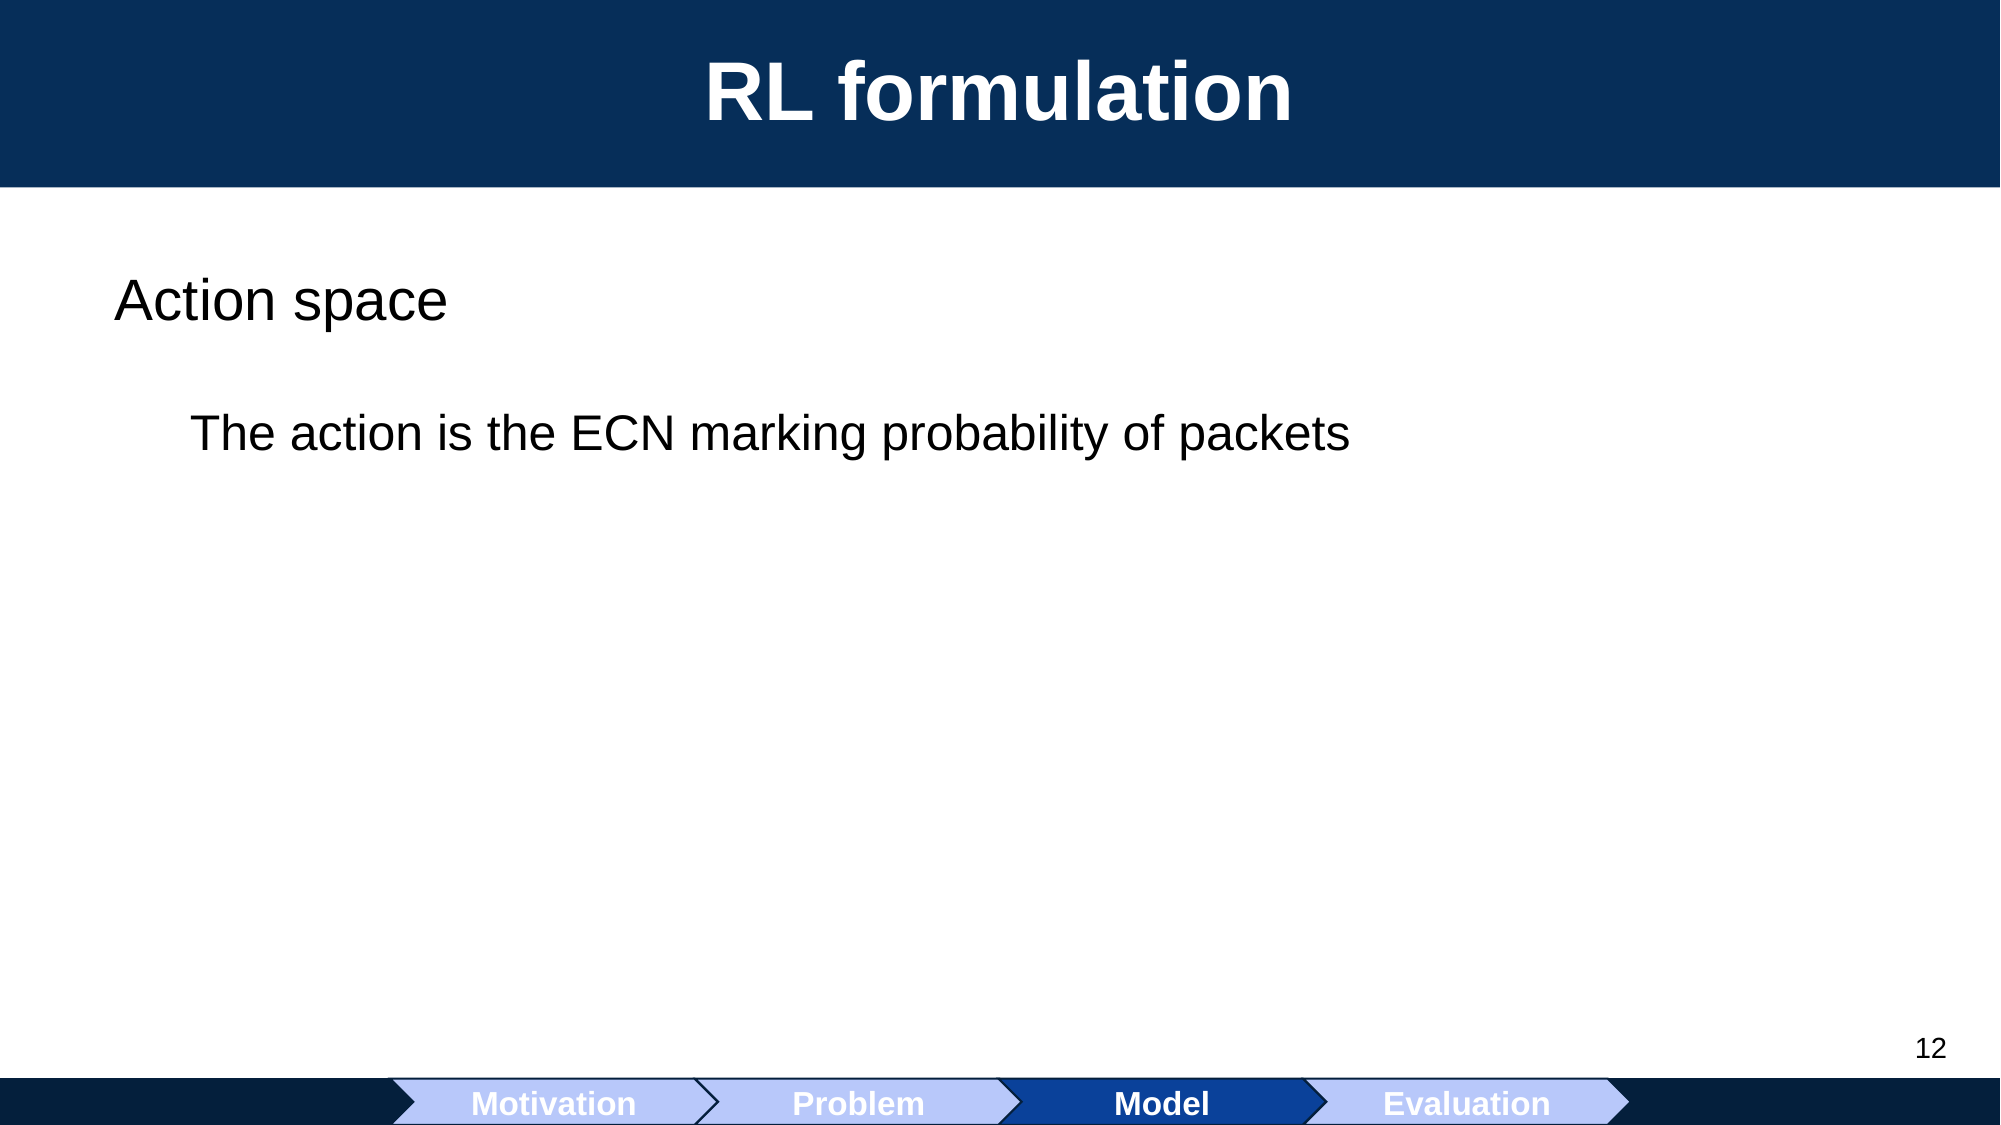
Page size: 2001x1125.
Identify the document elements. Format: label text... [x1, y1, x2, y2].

text_box [0, 1078, 411, 1125]
text_box [1610, 1078, 2000, 1125]
text_box Evaluation [1300, 1077, 1633, 1125]
title RL formulation [0, 0, 2000, 188]
text_box Motivation [387, 1077, 716, 1125]
text_box Problem [692, 1077, 1019, 1125]
text_box Model [995, 1077, 1324, 1125]
